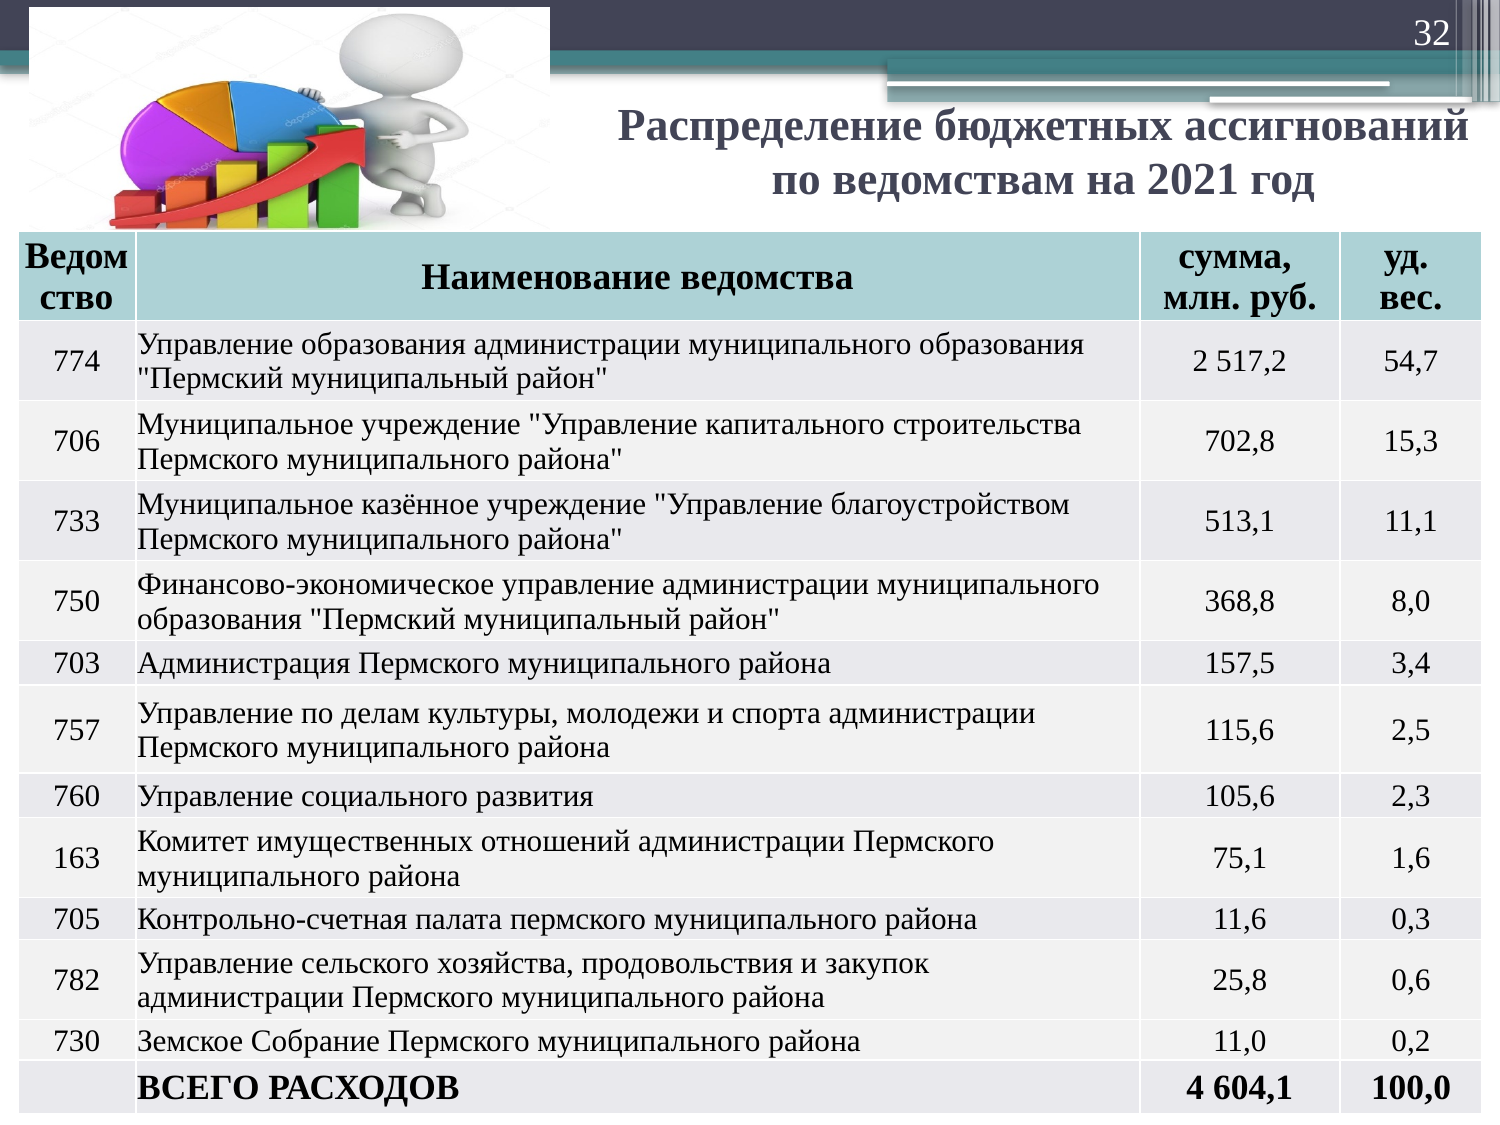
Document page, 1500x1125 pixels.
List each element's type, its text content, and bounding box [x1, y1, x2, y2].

table_cell 115,6 [1141, 686, 1339, 772]
table_cell 100,0 [1341, 1061, 1481, 1113]
table_cell 11,1 [1341, 481, 1481, 560]
table_cell 513,1 [1141, 481, 1339, 560]
table_cell 2 517,2 [1141, 321, 1339, 400]
table_cell Комитет имущественных отношений администрации Пермского муниципального района [137, 818, 1139, 897]
table_cell Финансово-экономическое управление администрации муниципального образования "Пермский муниципальный район" [137, 561, 1139, 640]
table_cell 157,5 [1141, 641, 1339, 684]
picture [29, 6, 550, 244]
table_cell Администрация Пермского муниципального района [137, 641, 1139, 684]
table_cell 782 [19, 940, 135, 1019]
table_cell 3,4 [1341, 641, 1481, 684]
table_cell 733 [19, 481, 135, 560]
table_header сумма, млн. руб. [1141, 232, 1339, 320]
table_cell Управление по делам культуры, молодежи и спорта администрации Пермского муниципального района [137, 686, 1139, 772]
table_cell ВСЕГО РАСХОДОВ [137, 1061, 1139, 1113]
table_cell 0,6 [1341, 940, 1481, 1019]
table_cell Муниципальное казённое учреждение "Управление благоустройством Пермского муниципального района" [137, 481, 1139, 560]
table_cell Управление образования администрации муниципального образования "Пермский муниципальный район" [137, 321, 1139, 400]
table_cell 706 [19, 401, 135, 480]
table_cell 2,3 [1341, 774, 1481, 817]
table_cell 760 [19, 774, 135, 817]
table_cell 11,6 [1141, 898, 1339, 939]
table_cell 730 [19, 1020, 135, 1059]
table_cell Земское Собрание Пермского муниципального района [137, 1020, 1139, 1059]
slide_number 32 [1340, 0, 1466, 61]
table_cell 11,0 [1141, 1020, 1339, 1059]
table_cell 2,5 [1341, 686, 1481, 772]
title Распределение бюджетных ассигнований по ведомствам на 2021 год [591, 78, 1496, 220]
table_cell 4 604,1 [1141, 1061, 1339, 1113]
table_cell 163 [19, 818, 135, 897]
table_cell 105,6 [1141, 774, 1339, 817]
table_cell 757 [19, 686, 135, 772]
table_cell Управление социального развития [137, 774, 1139, 817]
table_cell Контрольно-счетная палата пермского муниципального района [137, 898, 1139, 939]
table_cell 1,6 [1341, 818, 1481, 897]
table_cell 705 [19, 898, 135, 939]
table_cell 774 [19, 321, 135, 400]
table_cell [19, 1061, 135, 1113]
table_cell 8,0 [1341, 561, 1481, 640]
table_cell 750 [19, 561, 135, 640]
table_cell 25,8 [1141, 940, 1339, 1019]
table_cell Управление сельского хозяйства, продовольствия и закупок администрации Пермского муниципального района [137, 940, 1139, 1019]
table_cell 75,1 [1141, 818, 1339, 897]
table_cell 54,7 [1341, 321, 1481, 400]
table_header уд. вес. [1341, 232, 1481, 320]
table_cell 15,3 [1341, 401, 1481, 480]
table_cell 702,8 [1141, 401, 1339, 480]
table_header Наименование ведомства [137, 232, 1139, 320]
table_header Ведомство [19, 232, 135, 320]
table_cell Муниципальное учреждение "Управление капитального строительства Пермского муниципального района" [137, 401, 1139, 480]
table_cell 368,8 [1141, 561, 1339, 640]
table_cell 703 [19, 641, 135, 684]
table_cell 0,2 [1341, 1020, 1481, 1059]
table_cell 0,3 [1341, 898, 1481, 939]
